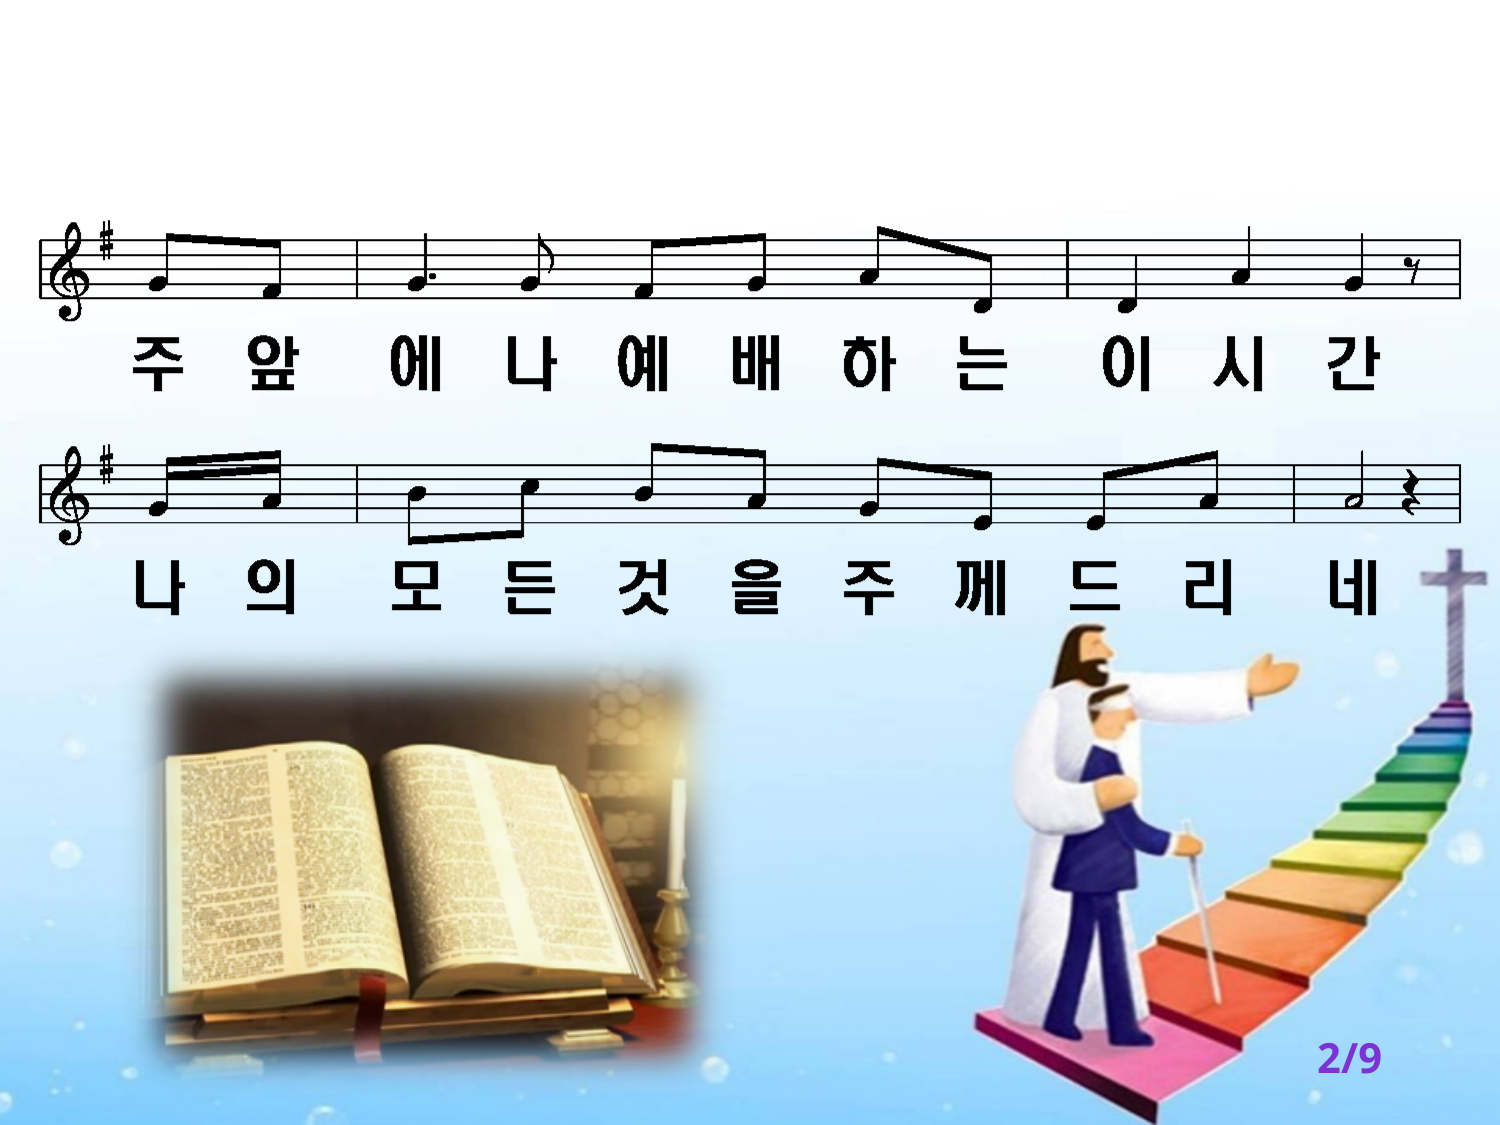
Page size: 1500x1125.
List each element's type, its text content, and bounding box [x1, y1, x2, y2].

text_box 2/9 [1301, 1024, 1398, 1090]
picture [0, 0, 1500, 1125]
